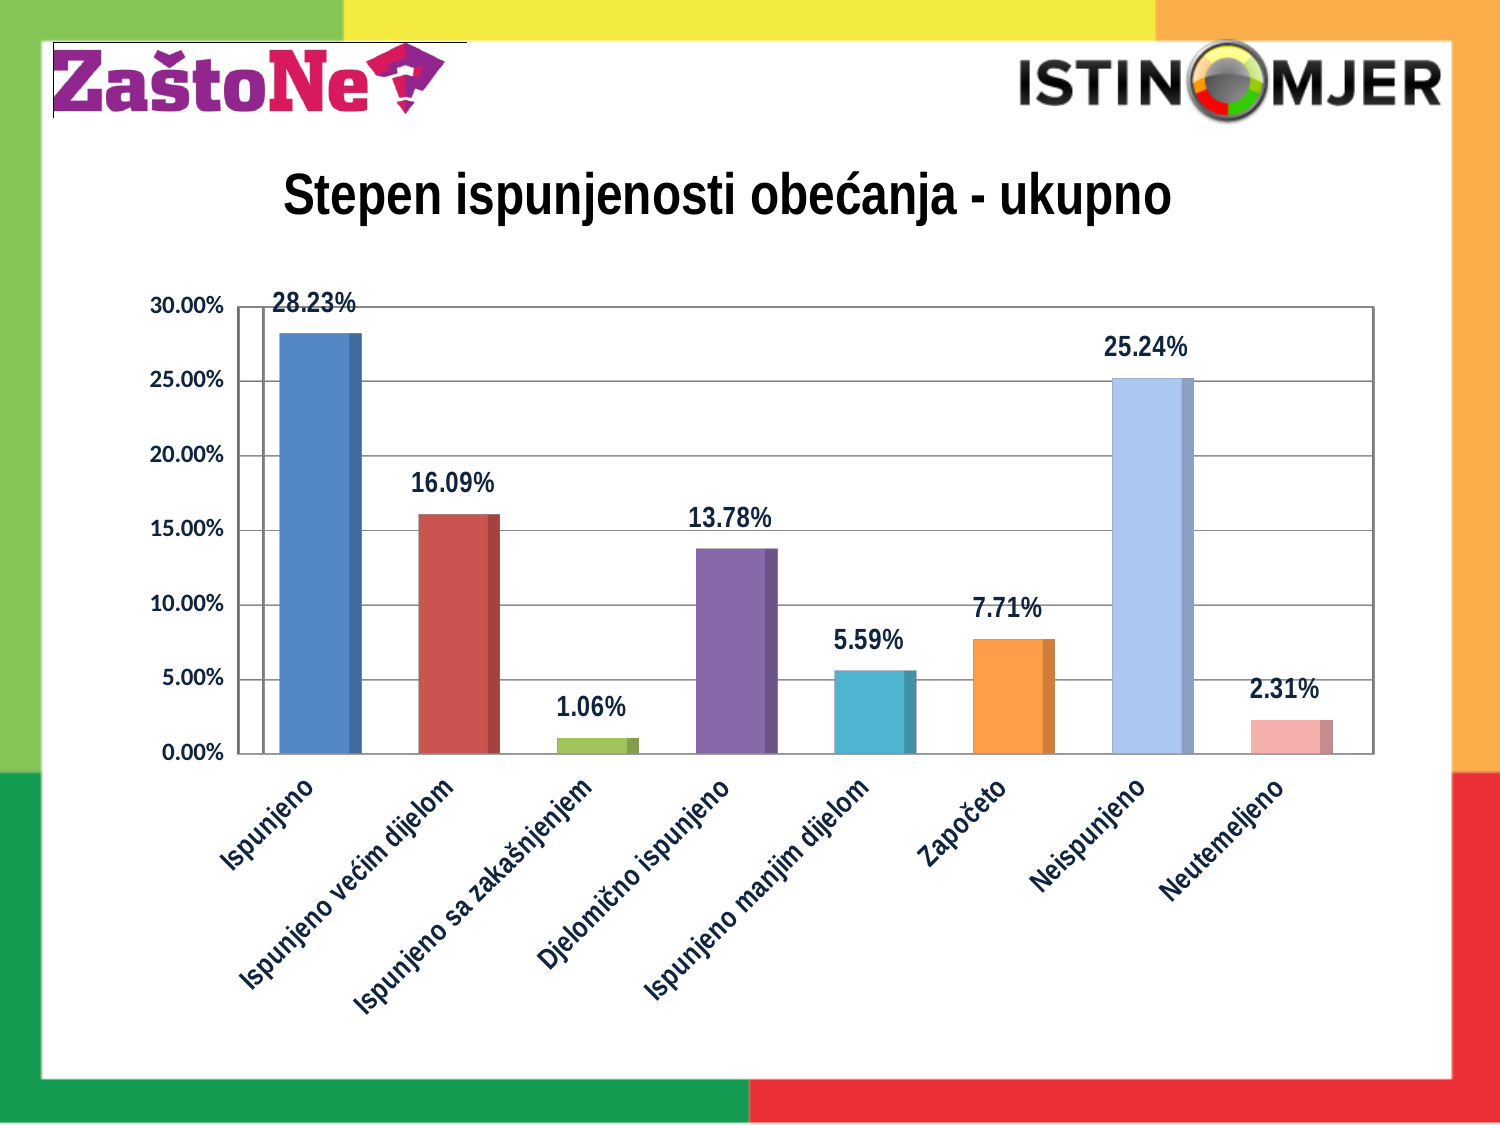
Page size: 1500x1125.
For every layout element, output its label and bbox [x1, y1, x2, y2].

chart [123, 278, 1400, 1037]
picture [0, 0, 1500, 1125]
